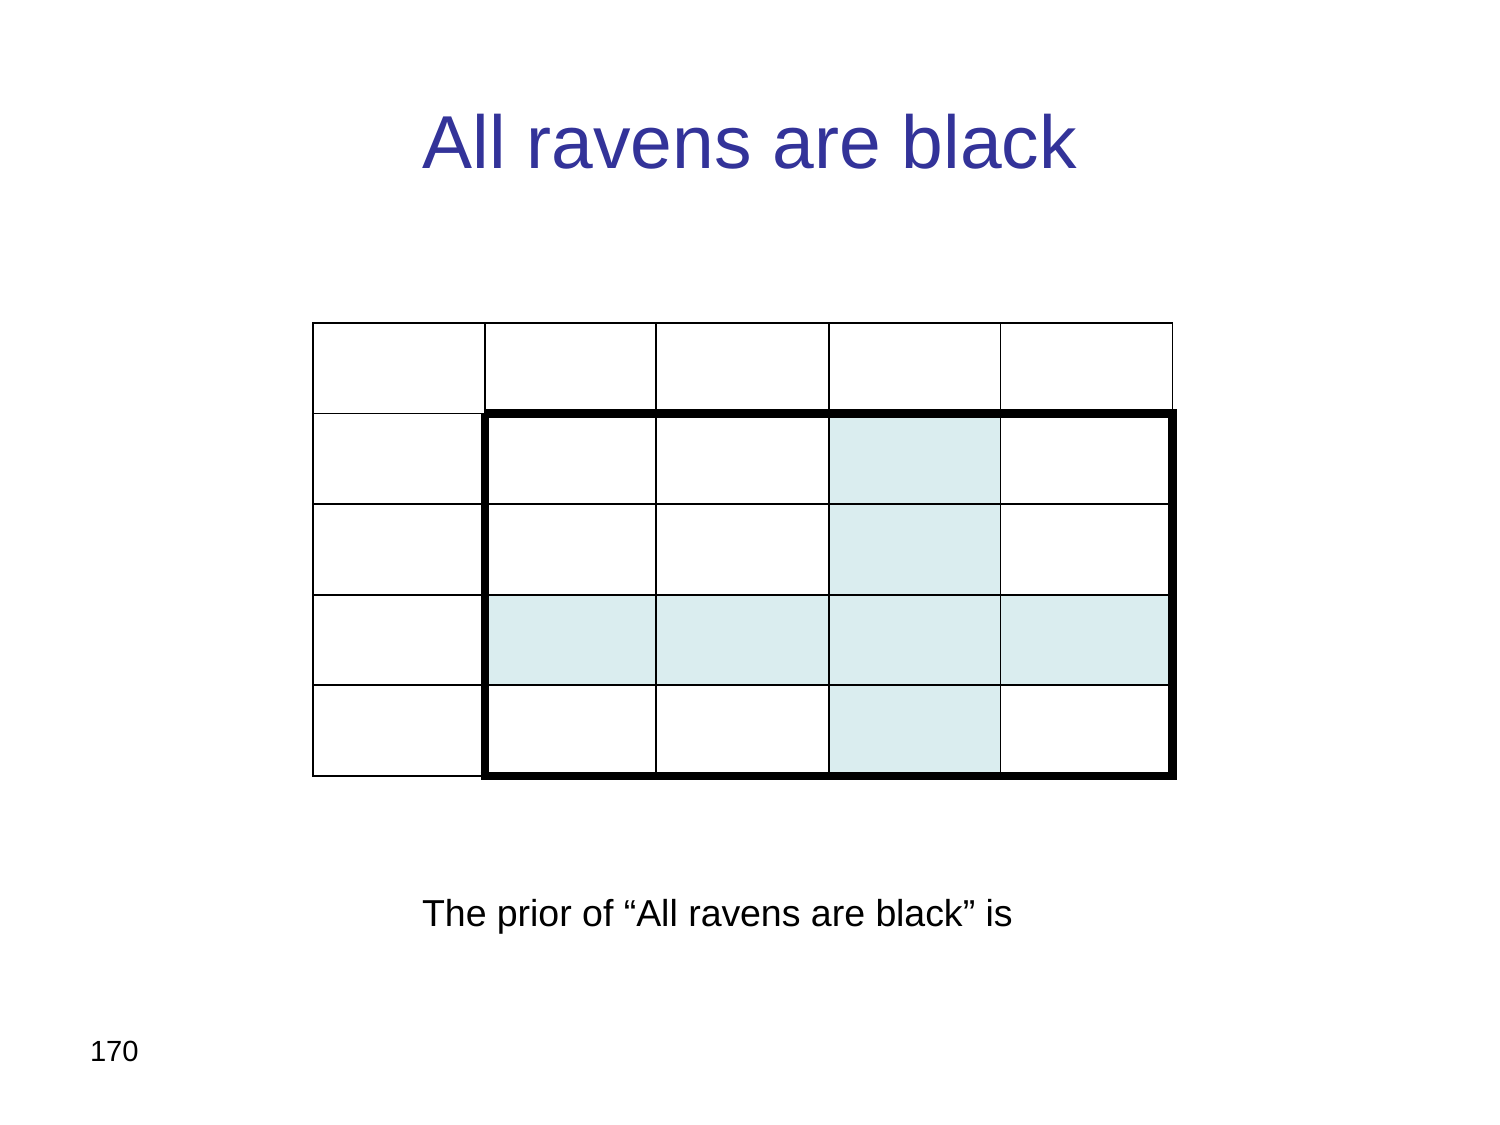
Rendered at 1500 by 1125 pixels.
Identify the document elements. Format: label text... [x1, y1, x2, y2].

slide_number 170 [74, 1024, 426, 1103]
title All ravens are black [75, 45, 1425, 233]
